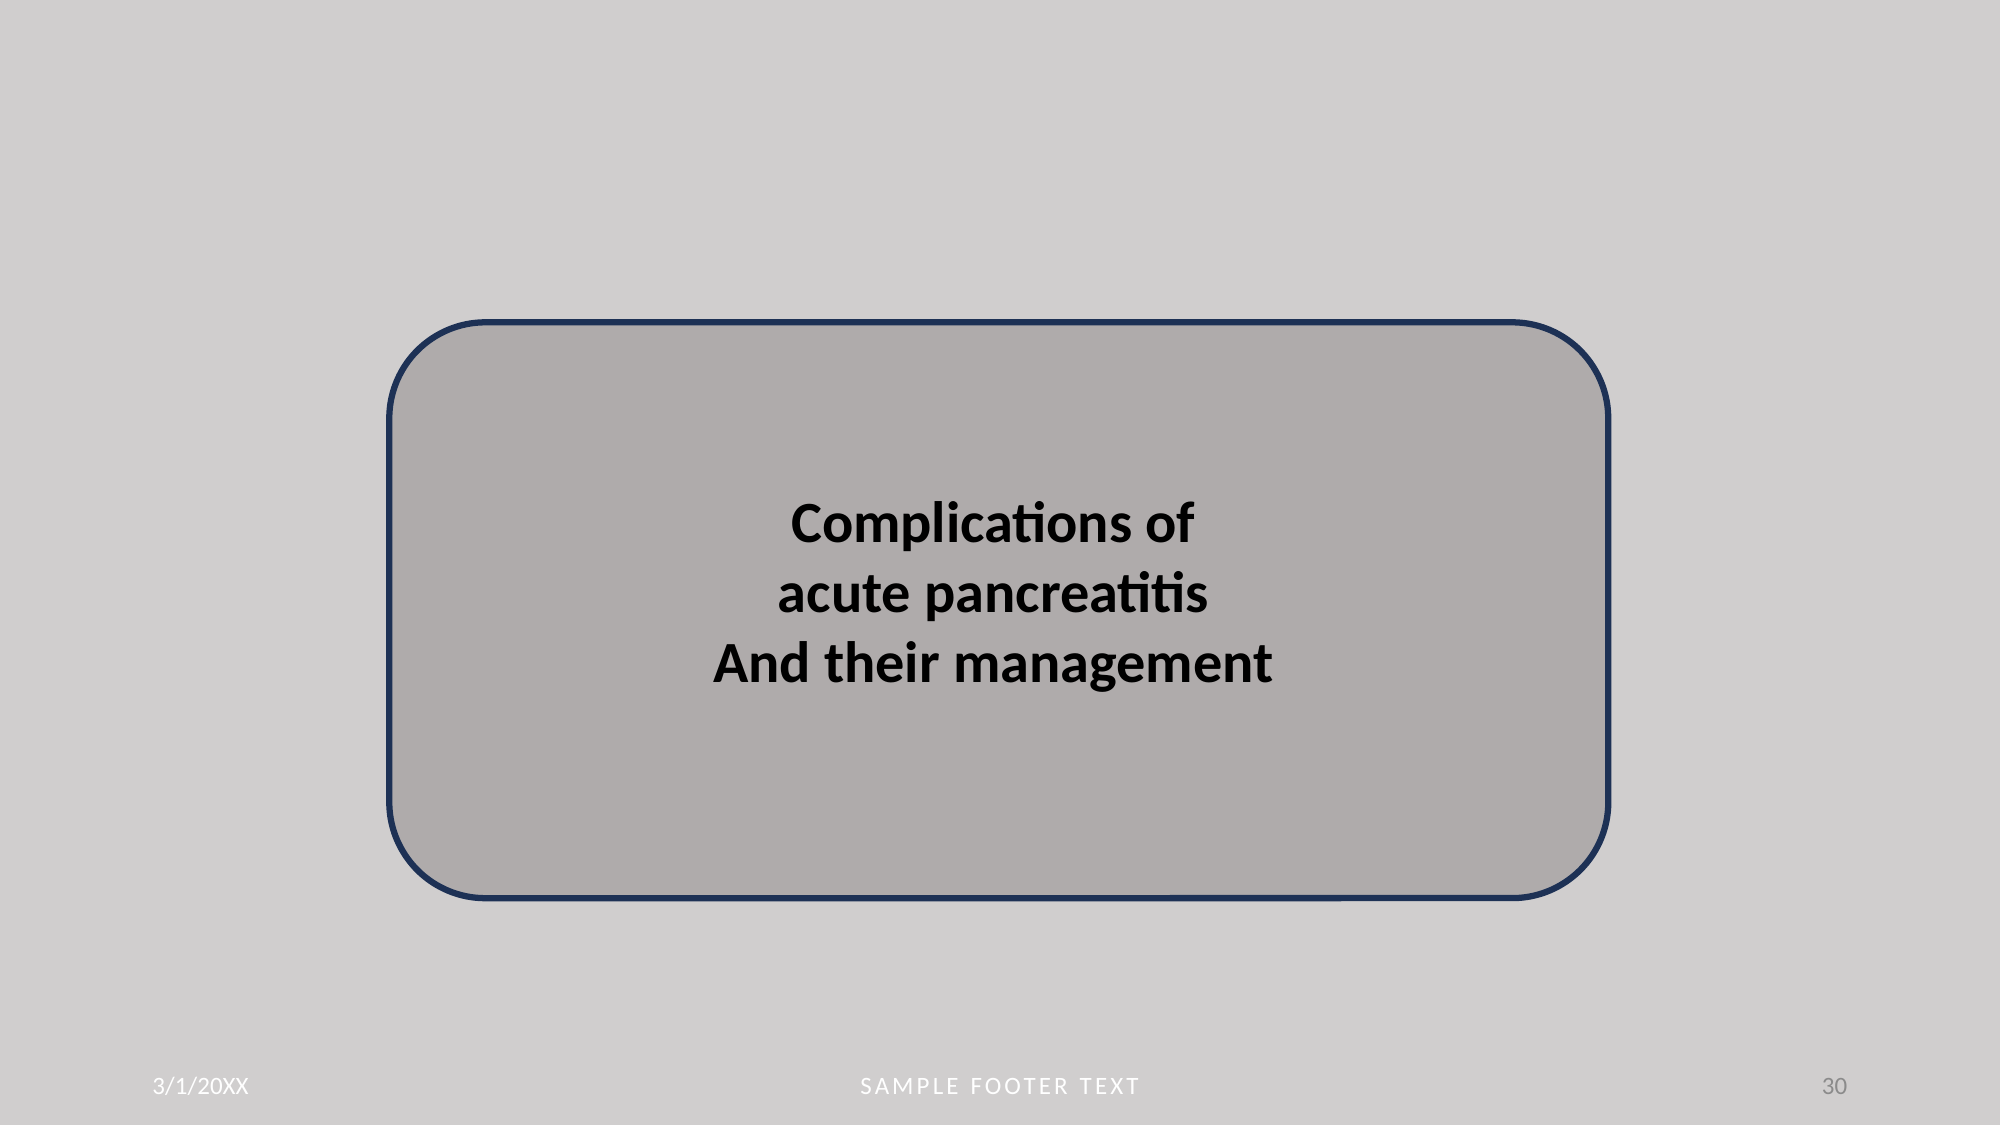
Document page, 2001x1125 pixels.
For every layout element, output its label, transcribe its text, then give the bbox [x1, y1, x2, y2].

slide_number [137, 1054, 588, 1115]
text_box [388, 321, 1610, 900]
slide_number 30 [1412, 1054, 1863, 1115]
text_box Complications of acute pancreatitis And their management [662, 477, 1338, 702]
footer SAMPLE FOOTER TEXT [662, 1054, 1338, 1115]
